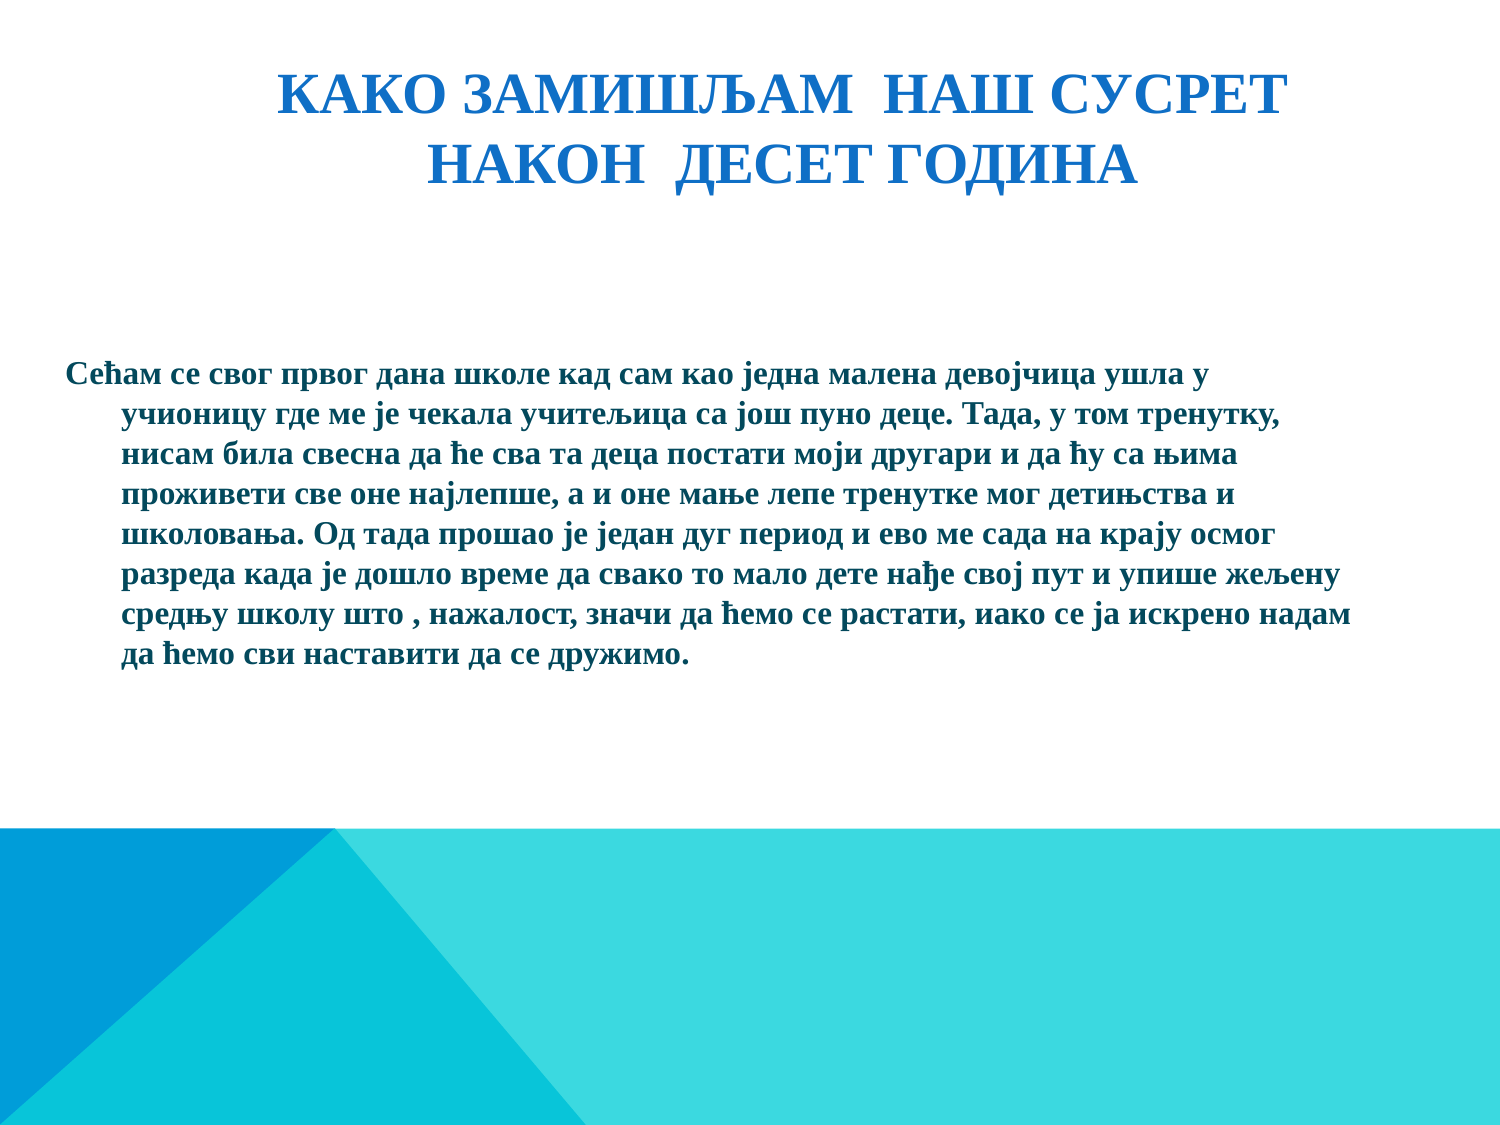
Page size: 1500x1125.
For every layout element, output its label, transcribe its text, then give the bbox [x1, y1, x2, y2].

list Сећам се свог првог дана школе кад сам као једна малена девојчица ушла у учионицу где ме је чекала учитељица са још пуно деце. Тада, у том тренутку, нисам била свесна да ће сва та деца постати моји другари и да ћу са њима проживети све оне најлепше, а и оне мање лепе тренутке мог детињства и школовања. Од тада прошао је један дуг период и ево ме сада на крају осмог разреда када је дошло време да свако то мало дете нађе свој пут и упише жељену средњу школу што , нажалост, значи да ћемо се растати, иако се ја искрено надам да ћемо сви наставити да се дружимо. [50, 287, 1375, 725]
title Како замишљам наш сусрет након десет година [112, 37, 1369, 213]
